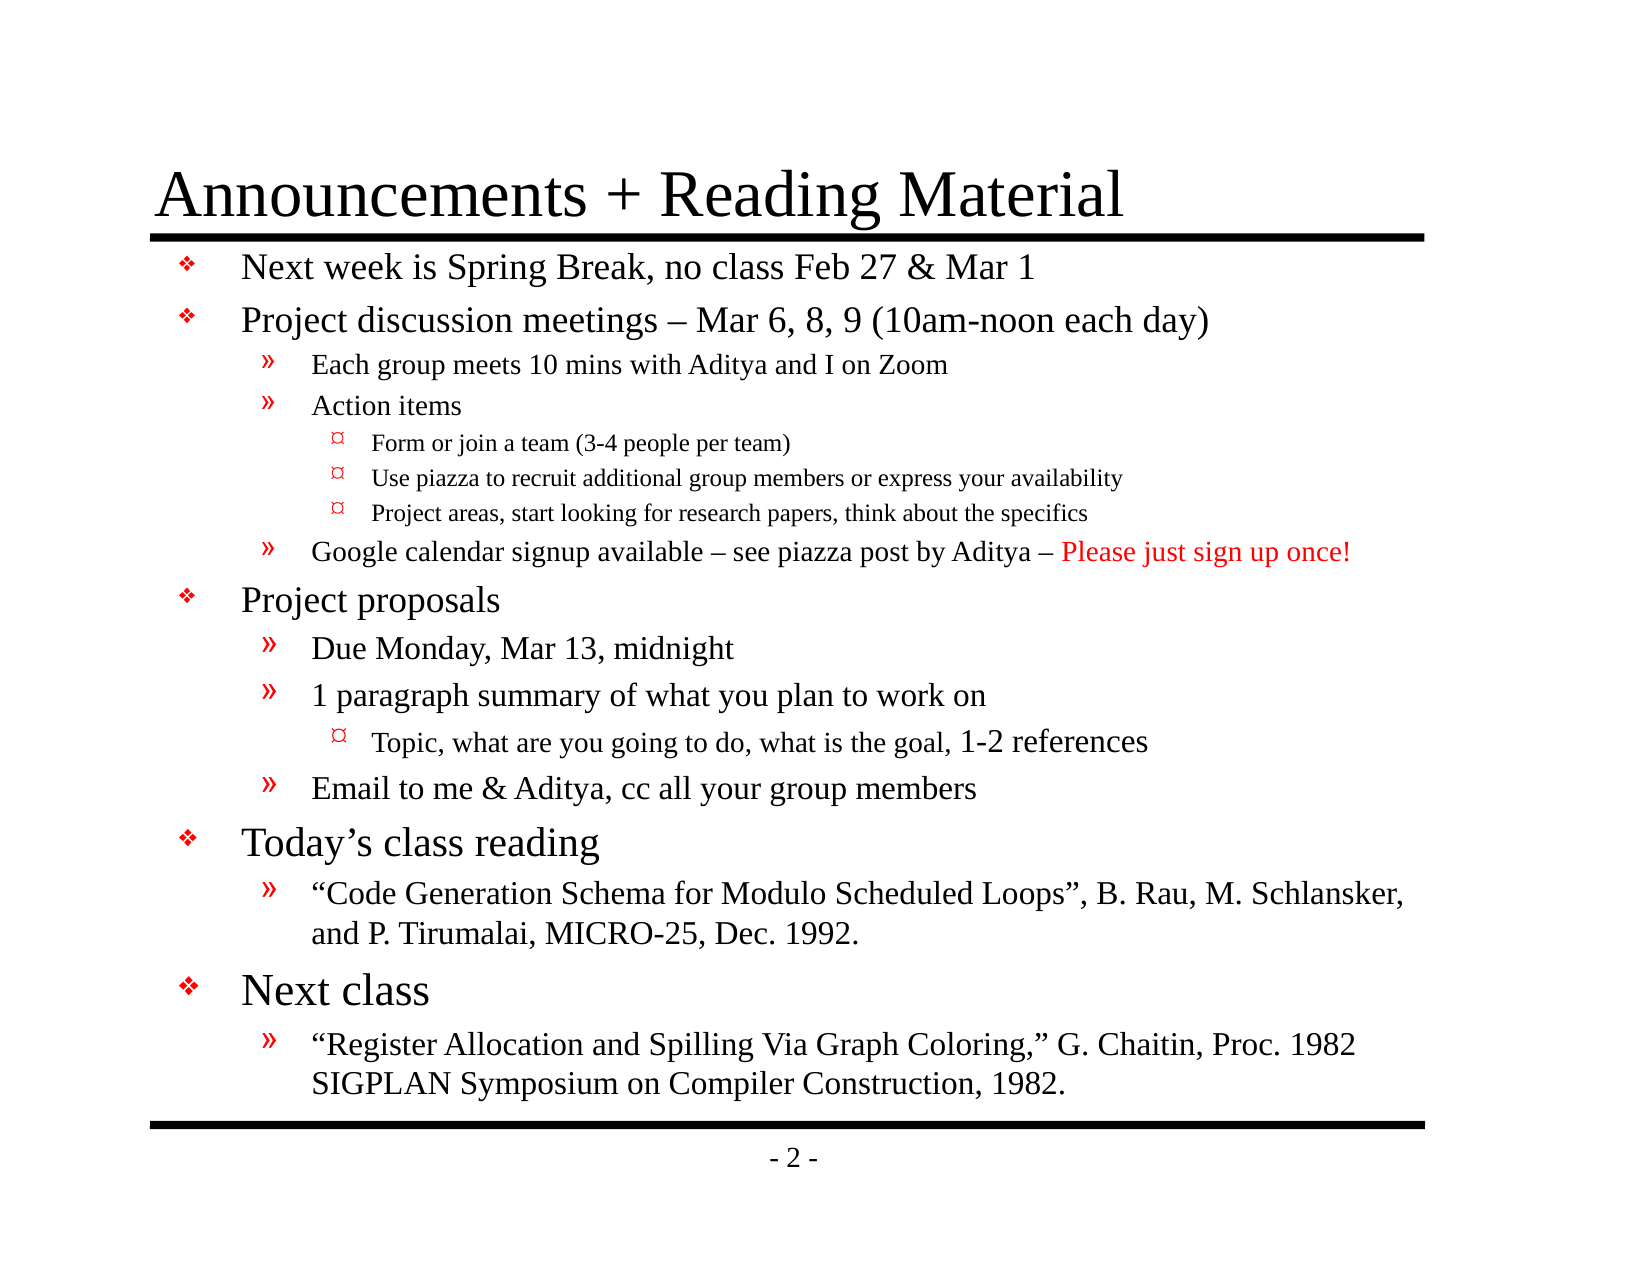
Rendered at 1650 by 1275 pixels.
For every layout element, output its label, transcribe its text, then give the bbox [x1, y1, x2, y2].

list Next week is Spring Break, no class Feb 27 & Mar 1 Project discussion meetings – Mar 6, 8, 9 (10am-noon each day) Each group meets 10 mins with Aditya and I on Zoom Action items Form or join a team (3-4 people per team) Use piazza to recruit additional group members or express your availability Project areas, start looking for research papers, think about the specifics Google calendar signup available – see piazza post by Aditya – Please just sign up once! Project proposals Due Monday, Mar 13, midnight 1 paragraph summary of what you plan to work on Topic, what are you going to do, what is the goal, 1-2 references Email to me & Aditya, cc all your group members Today’s class reading “Code Generation Schema for Modulo Scheduled Loops”, B. Rau, M. Schlansker, and P. Tirumalai, MICRO-25, Dec. 1992. Next class “Register Allocation and Spilling Via Graph Coloring,” G. Chaitin, Proc. 1982 SIGPLAN Symposium on Compiler Construction, 1982. [162, 233, 1425, 1090]
title Announcements + Reading Material [137, 137, 1413, 239]
